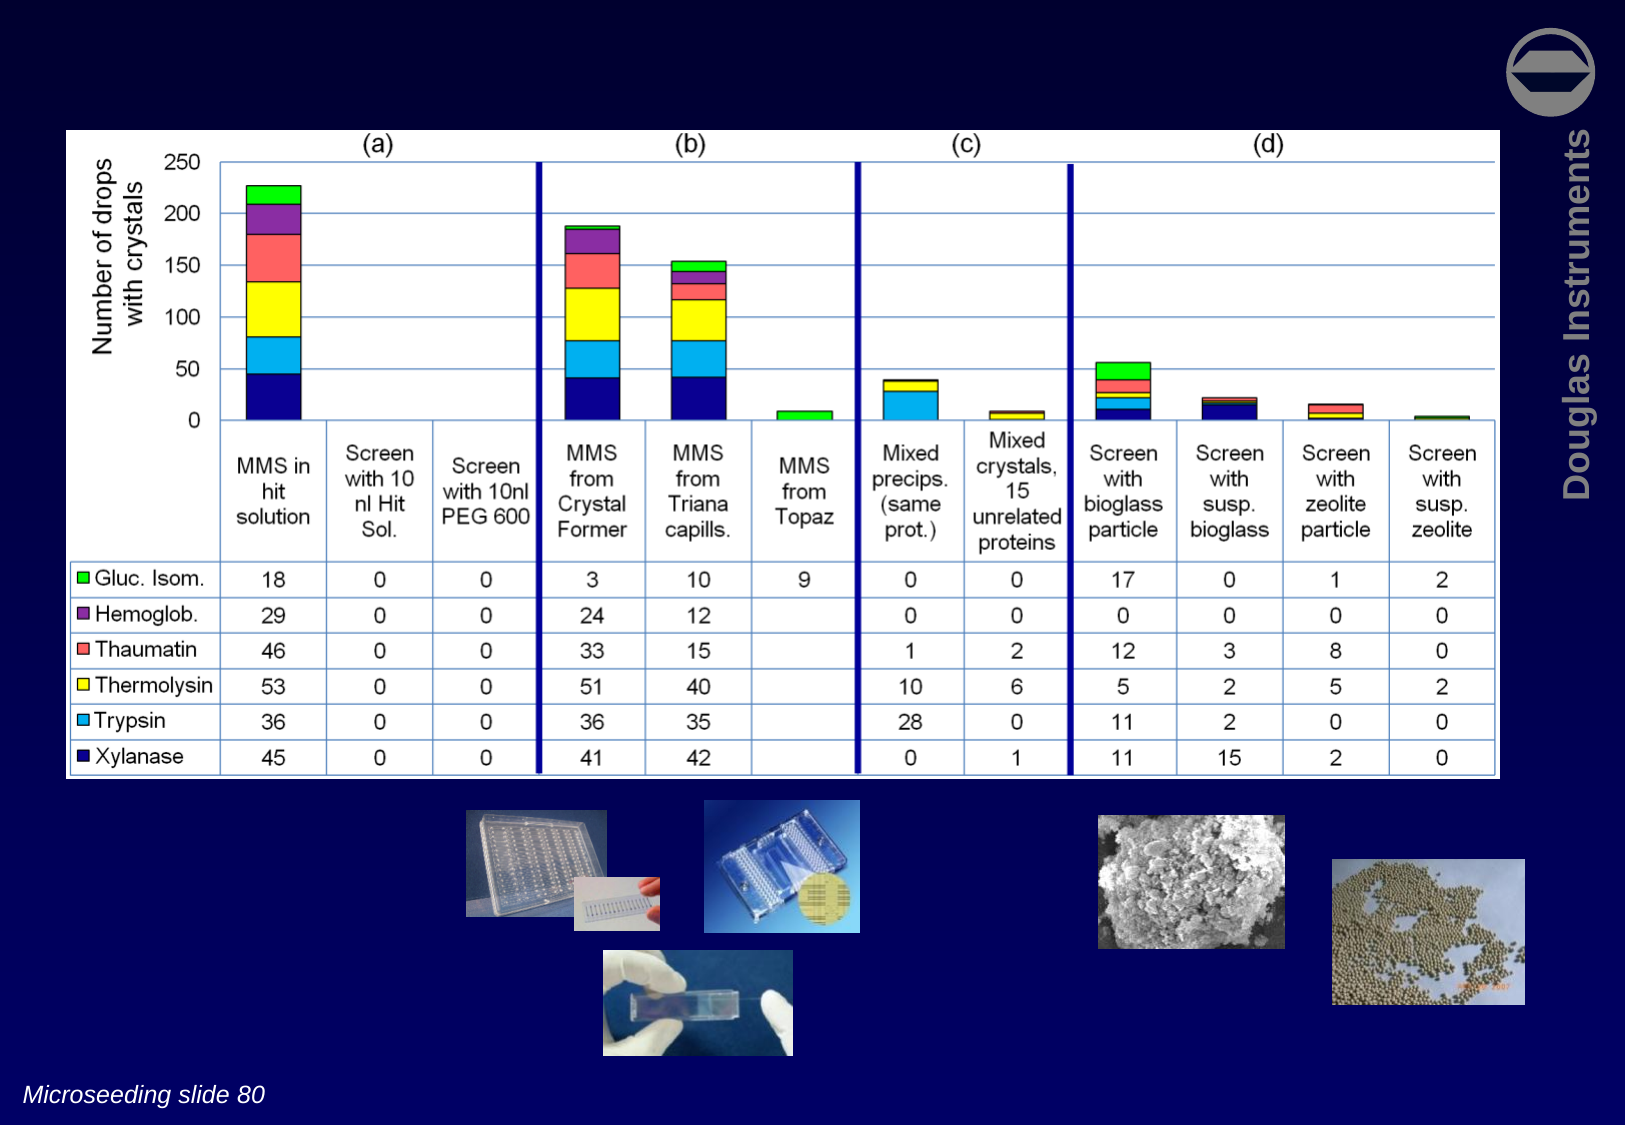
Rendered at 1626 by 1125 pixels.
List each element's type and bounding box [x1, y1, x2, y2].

picture [704, 800, 860, 933]
picture [66, 130, 1500, 779]
picture [1331, 859, 1526, 1005]
picture [465, 810, 660, 931]
picture [603, 950, 793, 1057]
picture [1098, 814, 1285, 949]
